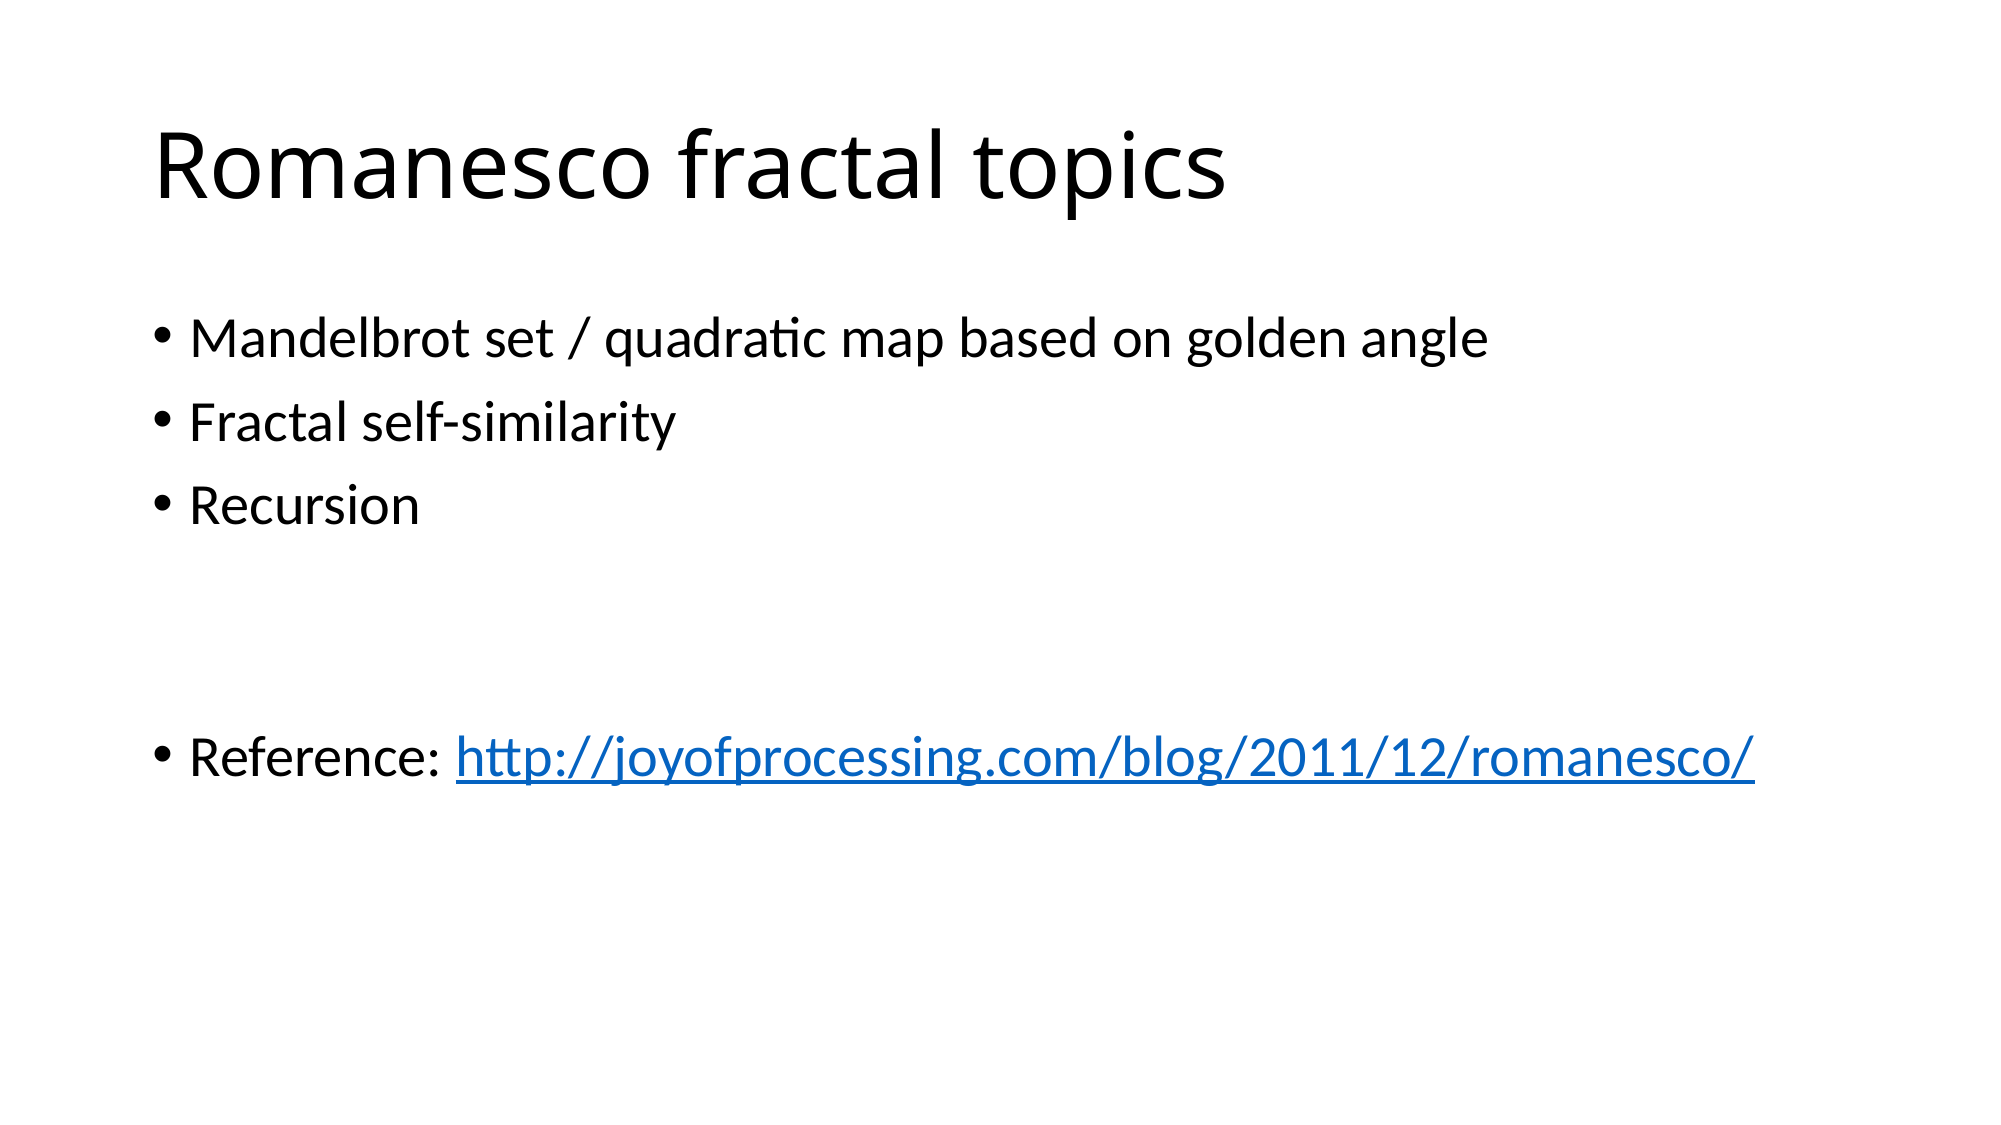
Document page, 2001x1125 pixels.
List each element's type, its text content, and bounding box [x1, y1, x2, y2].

list Mandelbrot set / quadratic map based on golden angle Fractal self-similarity Recursion Reference: http://joyofprocessing.com/blog/2011/12/romanesco/ [137, 299, 1863, 1014]
title Romanesco fractal topics [137, 59, 1863, 278]
